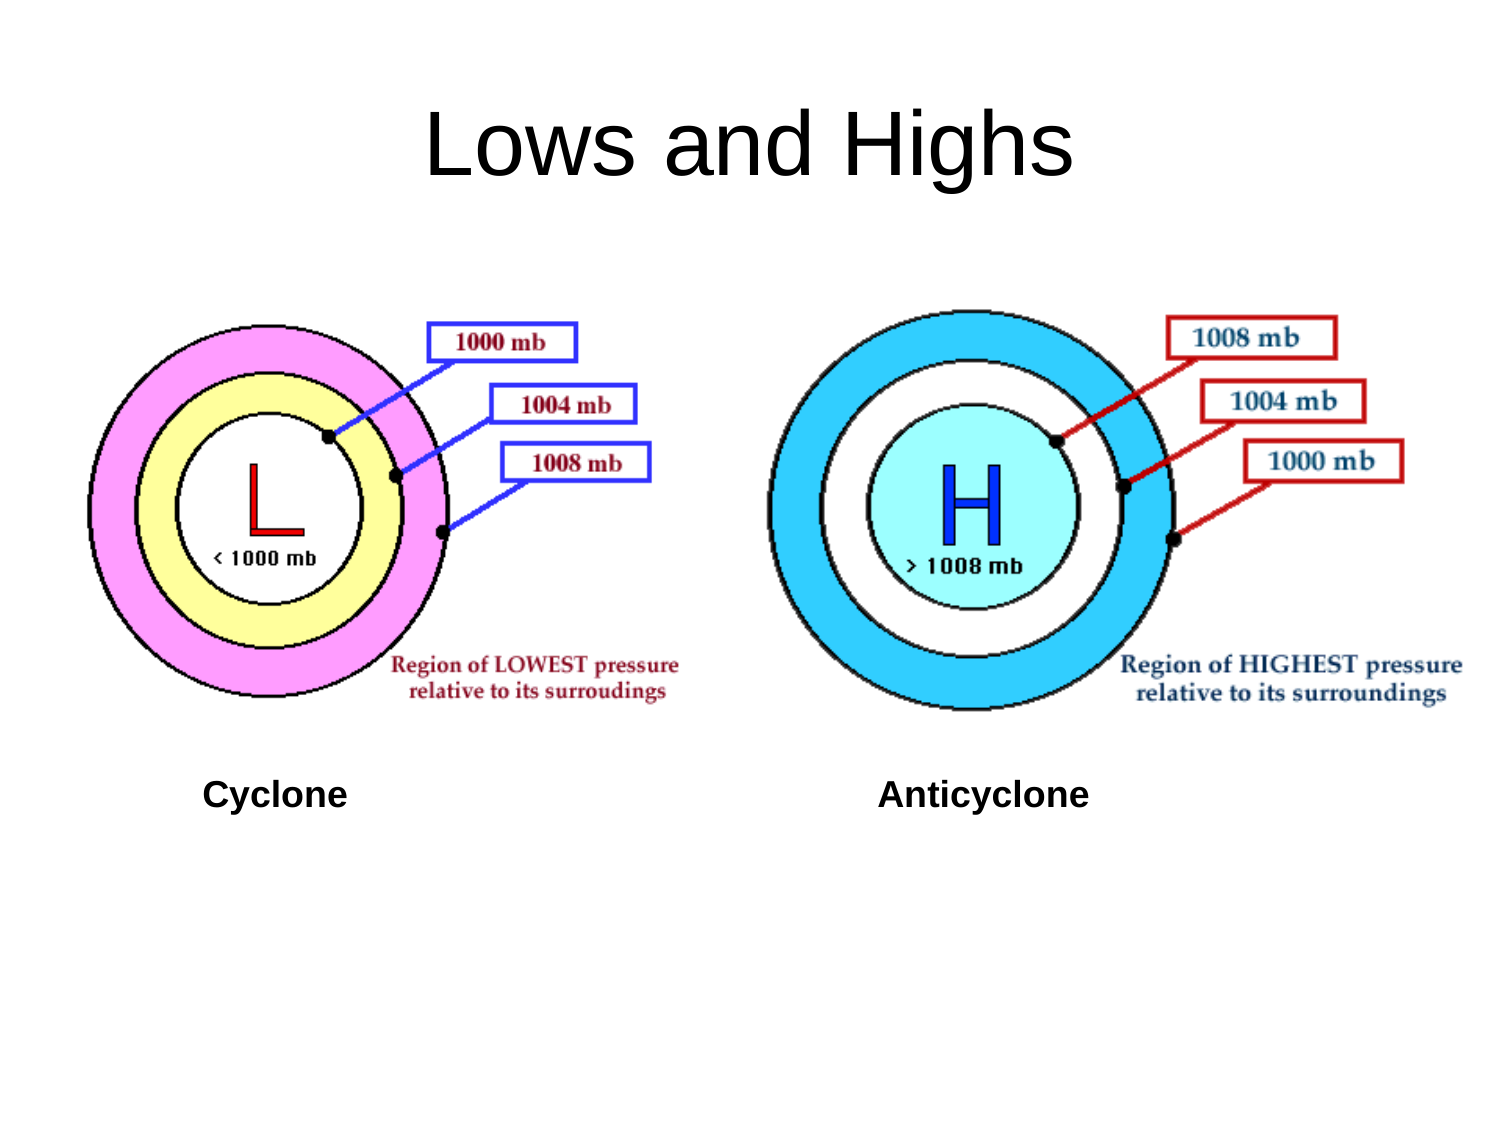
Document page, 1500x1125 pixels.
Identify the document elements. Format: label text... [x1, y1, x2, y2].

picture [762, 287, 1476, 738]
text_box Cyclone [187, 762, 400, 823]
text_box Anticyclone [862, 762, 1175, 823]
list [74, 299, 688, 716]
title Lows and Highs [75, 45, 1425, 233]
